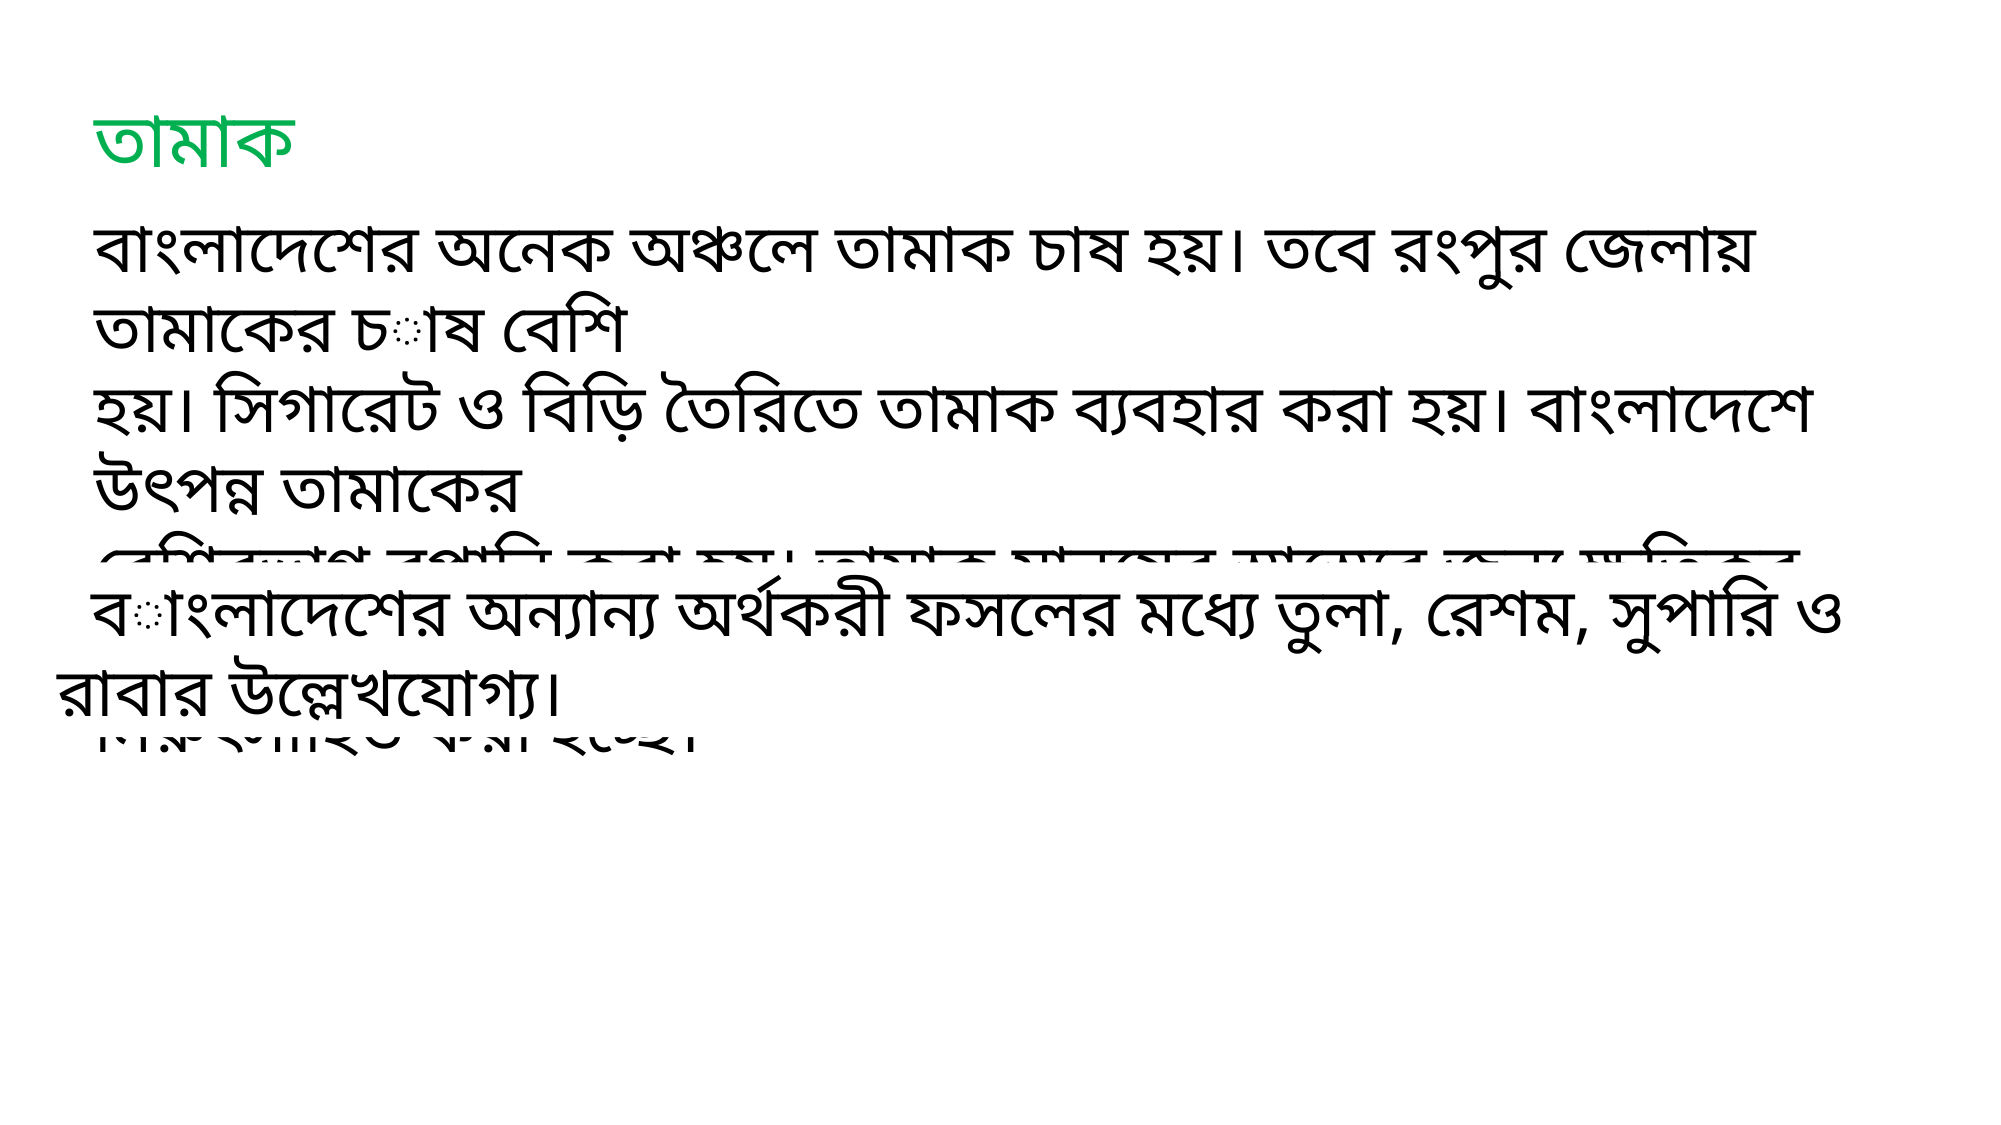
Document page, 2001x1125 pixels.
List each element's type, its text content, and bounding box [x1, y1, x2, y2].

text_box বাংলাদেশের অন্যান্য অর্থকরী ফসলের মধ্যে তুলা, রেশম, সুপারি ও রাবার উল্লেখযোগ্য। [42, 562, 1883, 738]
text_box তামাক [79, 84, 335, 198]
text_box বাংলাদেশের অনেক অঞ্চলে তামাক চাষ হয়। তবে রংপুর জেলায় তামাকের চাষ বেশি হয়। সিগারেট ও বিড়ি তৈরিতে তামাক ব্যবহার করা হয়। বাংলাদেশে উৎপন্ন তামাকের বেশিরভাগ রপ্তানি করা হয়। তামাক মানুষের স্বাস্থ্যের জন্য ক্ষতিকর, তাই তামাক চাষকে নিরুৎসাহিত করা হচ্ছে। [79, 738, 1883, 773]
text_box বাংলাদেশের অনেক অঞ্চলে তামাক চাষ হয়। তবে রংপুর জেলায় তামাকের চাষ বেশি হয়। সিগারেট ও বিড়ি তৈরিতে তামাক ব্যবহার করা হয়। বাংলাদেশে উৎপন্ন তামাকের বেশিরভাগ রপ্তানি করা হয়। তামাক মানুষের স্বাস্থ্যের জন্য ক্ষতিকর, তাই তামাক চাষকে নিরুৎসাহিত করা হচ্ছে। [79, 198, 1883, 562]
